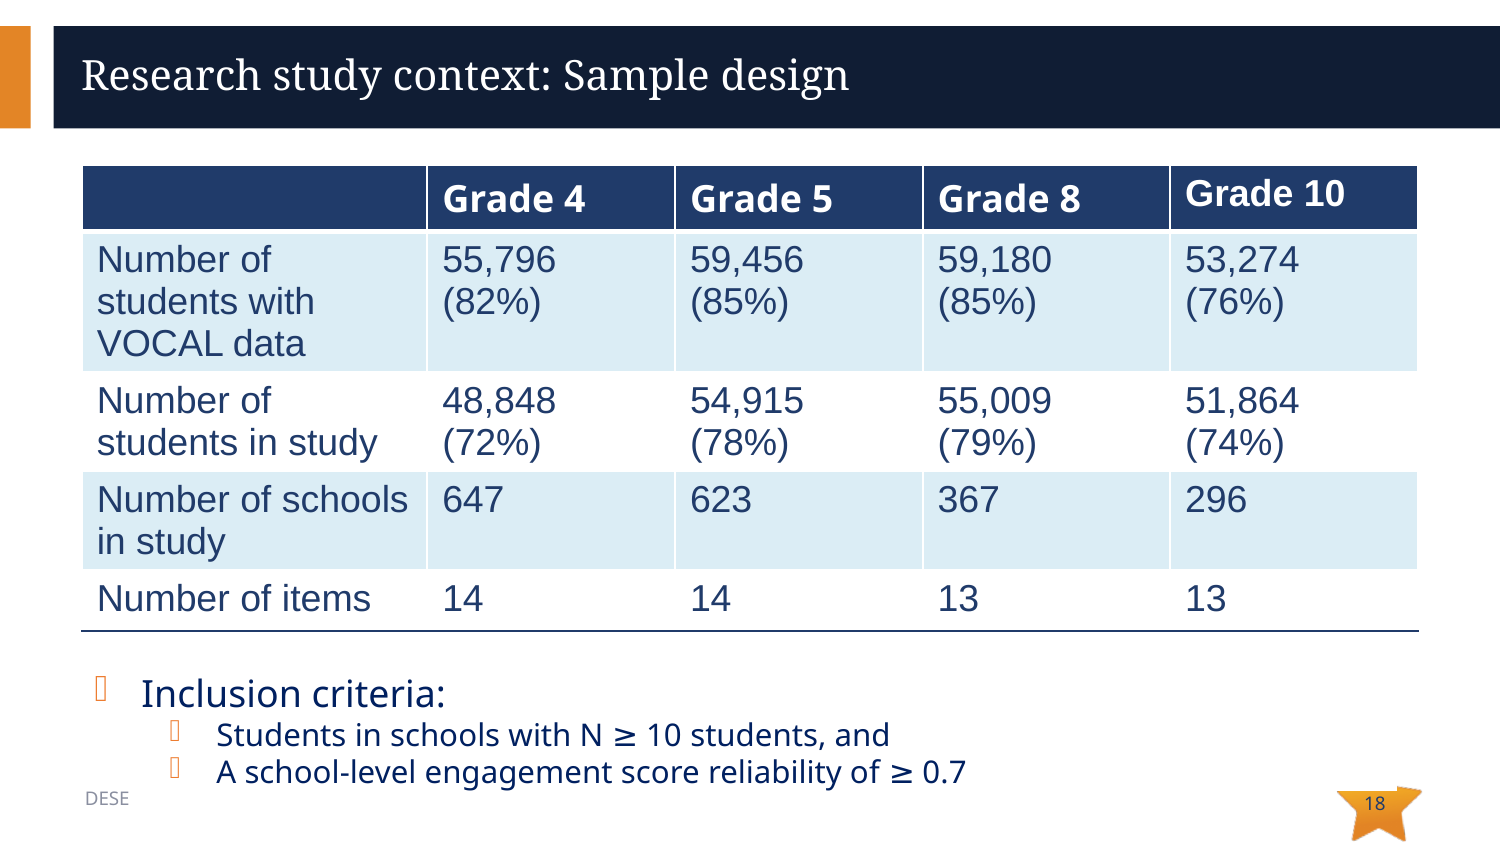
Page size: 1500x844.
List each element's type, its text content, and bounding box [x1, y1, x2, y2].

table_cell Number of schools in study [83, 472, 426, 569]
table_cell 14 [428, 571, 674, 630]
table_cell 367 [924, 472, 1169, 569]
table_cell Number of students in study [83, 373, 426, 470]
table_cell 55,009 (79%) [924, 373, 1169, 470]
list Inclusion criteria: Students in schools with N ≥ 10 students, and A school-level engagement score reliability of ≥ 0.7 [83, 664, 1397, 791]
table_cell 55,796 (82%) [428, 234, 674, 371]
table_header [83, 166, 426, 229]
table_header Grade 10 [1171, 166, 1417, 229]
table_cell 13 [1171, 571, 1417, 630]
table_cell 13 [924, 571, 1169, 630]
table_cell Number of students with VOCAL data [83, 234, 426, 371]
table_cell 54,915 (78%) [676, 373, 922, 470]
table_cell 296 [1171, 472, 1417, 569]
picture [1337, 750, 1431, 844]
table_cell 14 [676, 571, 922, 630]
slide_number 18 [1059, 782, 1397, 827]
table_cell 59,456 (85%) [676, 234, 922, 371]
table_cell Number of items [83, 571, 426, 630]
table_header Grade 8 [924, 166, 1169, 229]
table_cell 53,274 (76%) [1171, 234, 1417, 371]
table_header Grade 4 [428, 166, 674, 229]
table_cell 51,864 (74%) [1171, 373, 1417, 470]
table_cell 647 [428, 472, 674, 569]
table_cell 623 [676, 472, 922, 569]
table_cell 48,848 (72%) [428, 373, 674, 470]
table_cell 59,180 (85%) [924, 234, 1169, 371]
title Research study context: Sample design [69, 35, 1469, 120]
table_header Grade 5 [676, 166, 922, 229]
